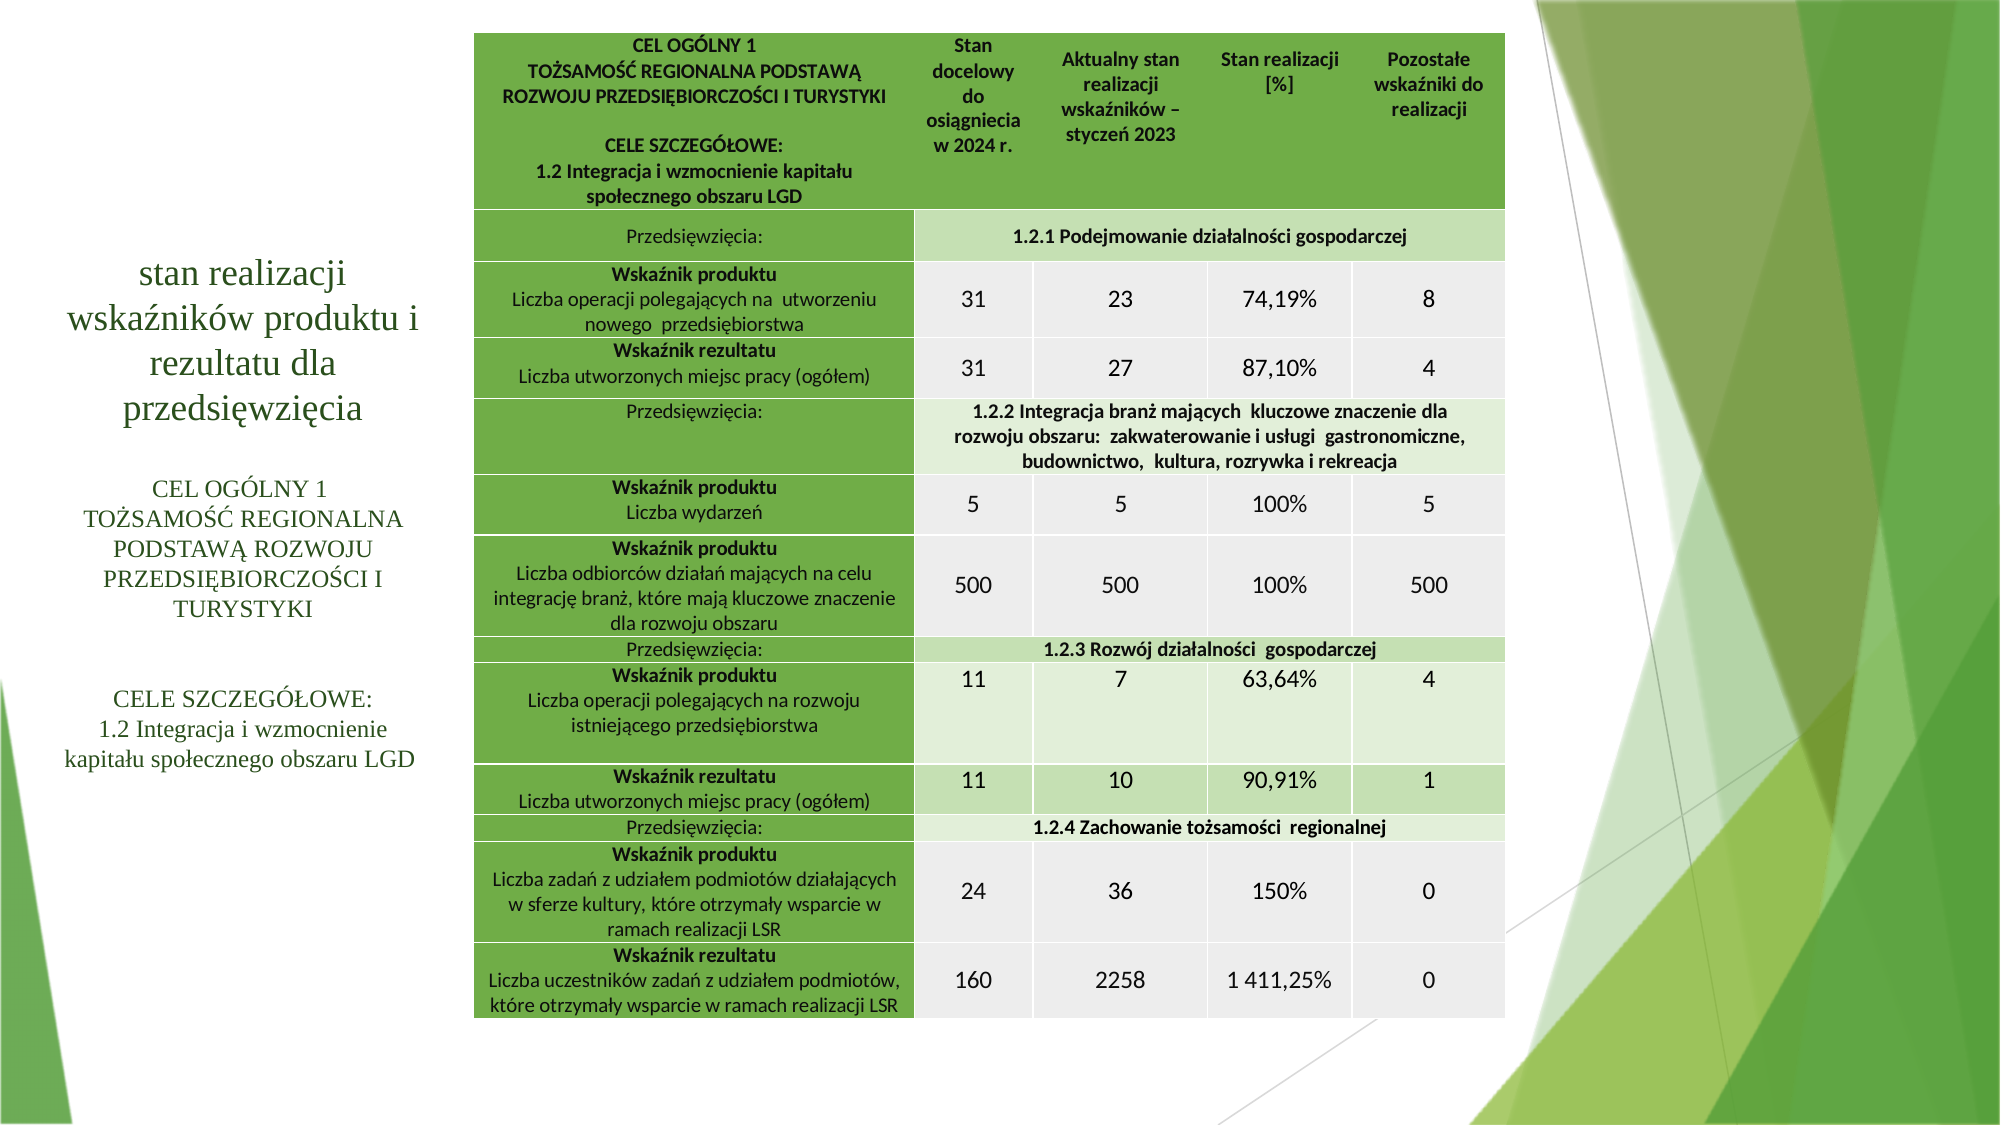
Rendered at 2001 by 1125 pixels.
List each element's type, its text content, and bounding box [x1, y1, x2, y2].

picture [475, 34, 1505, 1068]
text_box stan realizacji wskaźników produktu i rezultatu dla przedsięwzięcia CEL OGÓLNY 1 TOŻSAMOŚĆ REGIONALNA PODSTAWĄ ROZWOJU PRZEDSIĘBIORCZOŚCI I TURYSTYKI CELE SZCZEGÓŁOWE: 1.2 Integracja i wzmocnienie kapitału społecznego obszaru LGD [46, 240, 440, 825]
